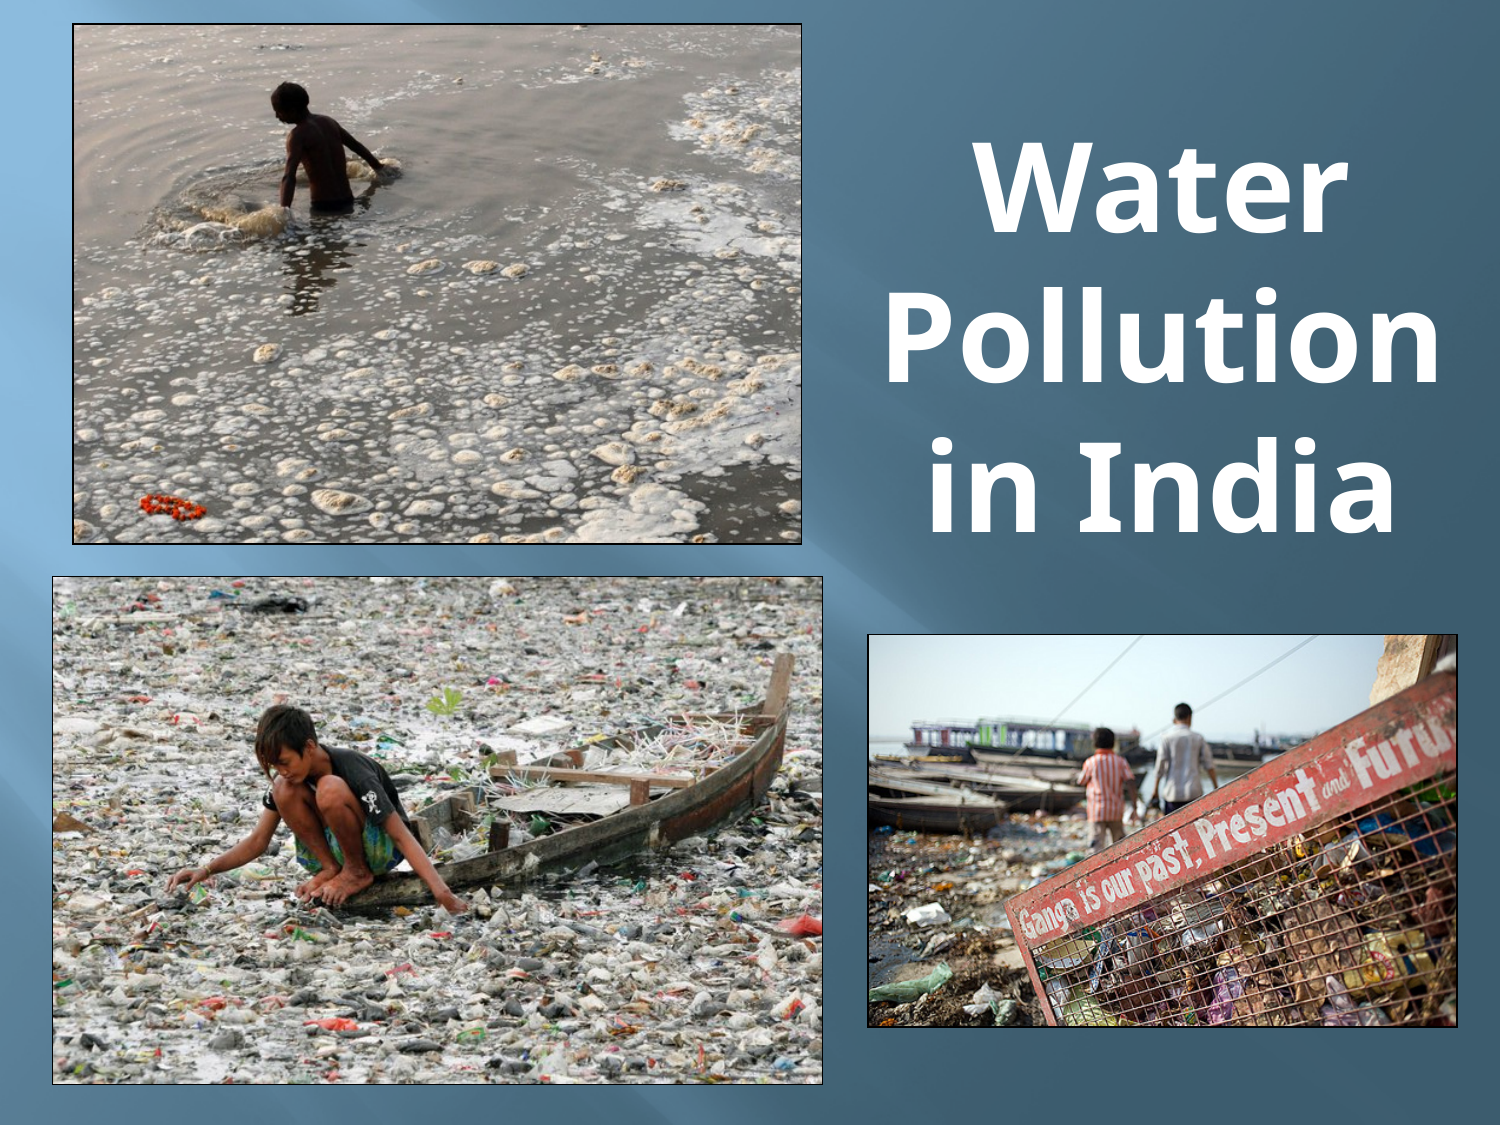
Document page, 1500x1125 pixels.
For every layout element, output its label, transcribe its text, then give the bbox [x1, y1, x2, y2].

text_box Water Pollution in India [862, 99, 1463, 565]
picture [52, 576, 823, 1086]
picture [868, 634, 1457, 1027]
picture [73, 24, 802, 544]
